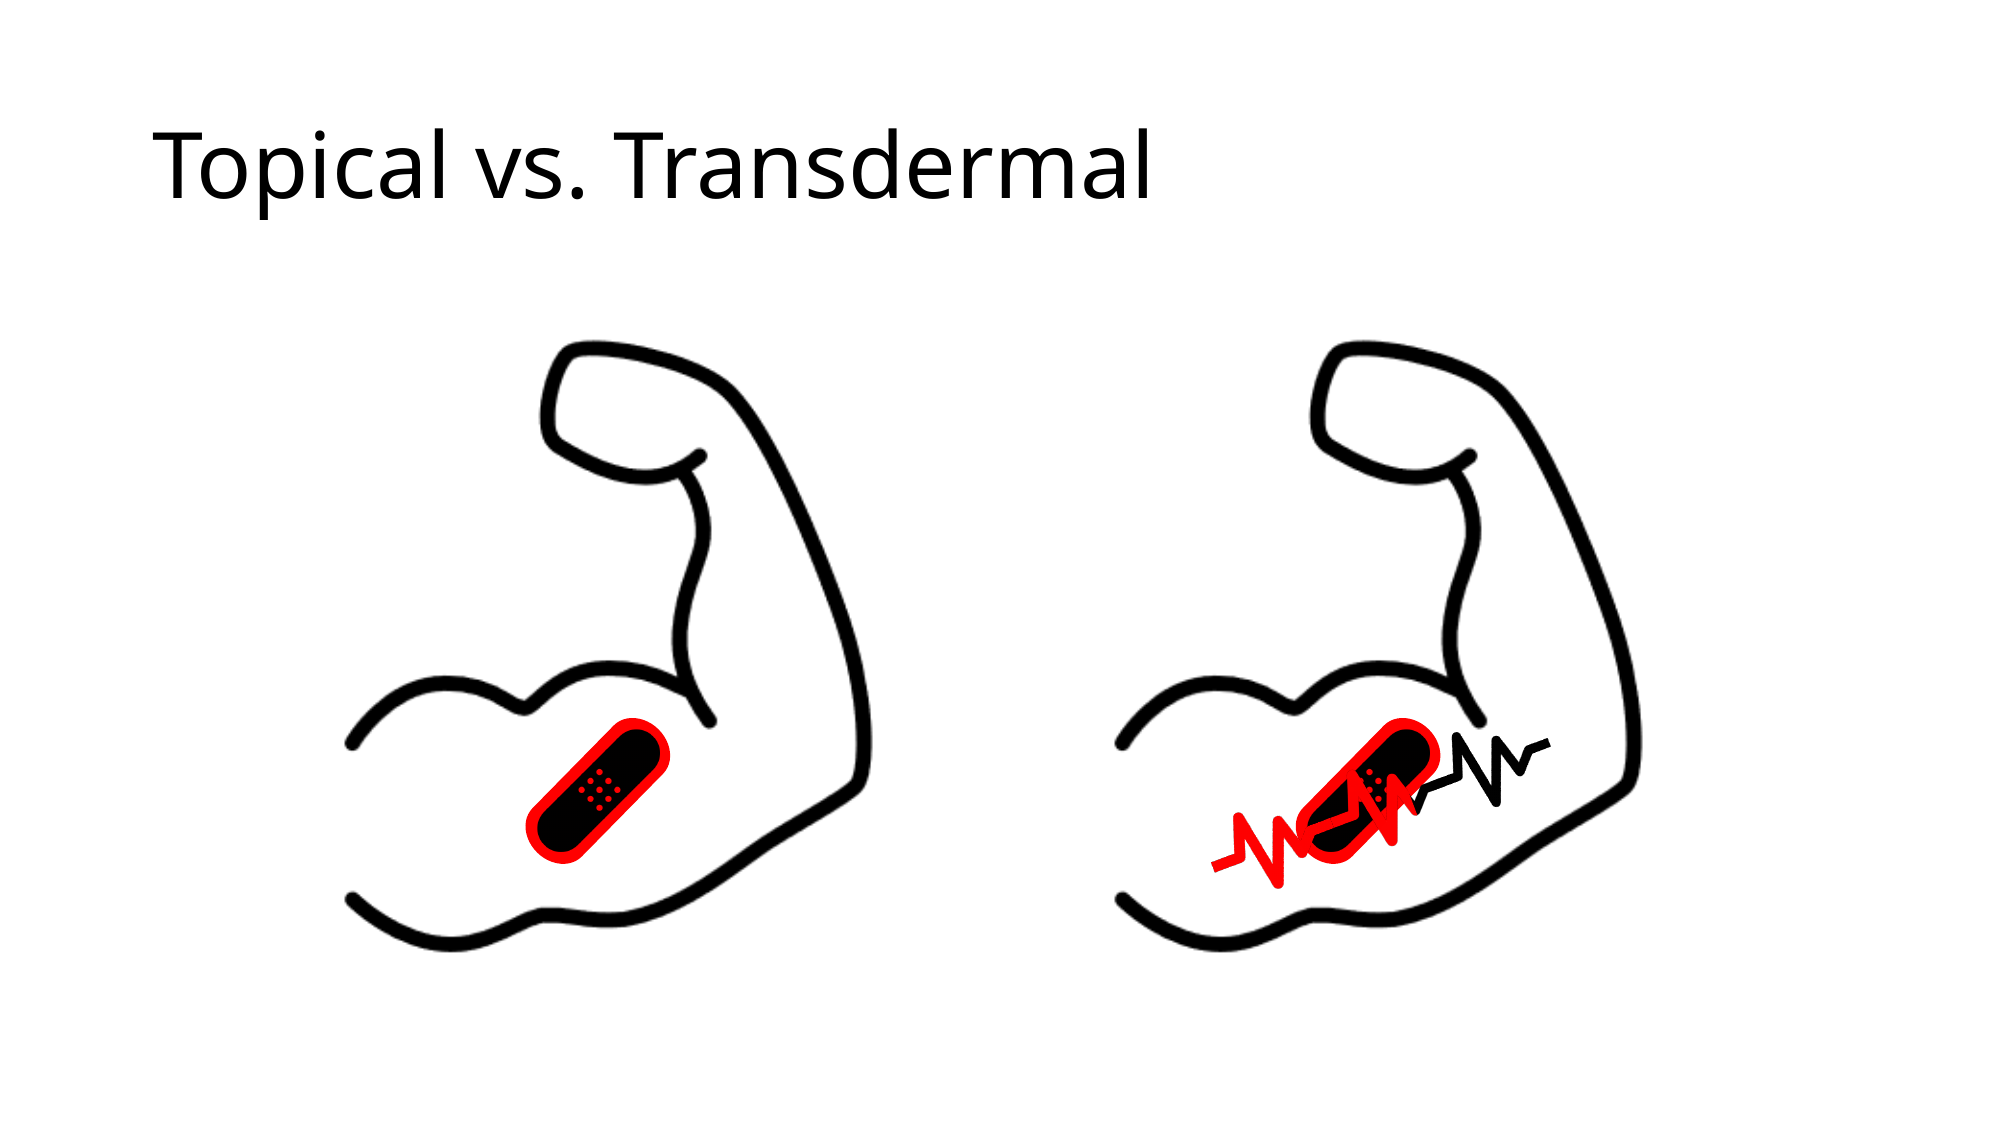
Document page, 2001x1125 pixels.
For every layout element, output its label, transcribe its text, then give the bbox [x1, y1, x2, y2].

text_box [1406, 689, 1565, 861]
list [230, 277, 967, 1014]
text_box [1197, 736, 1413, 920]
picture [1000, 277, 1737, 1014]
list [523, 715, 674, 866]
title Topical vs. Transdermal [137, 59, 1863, 278]
